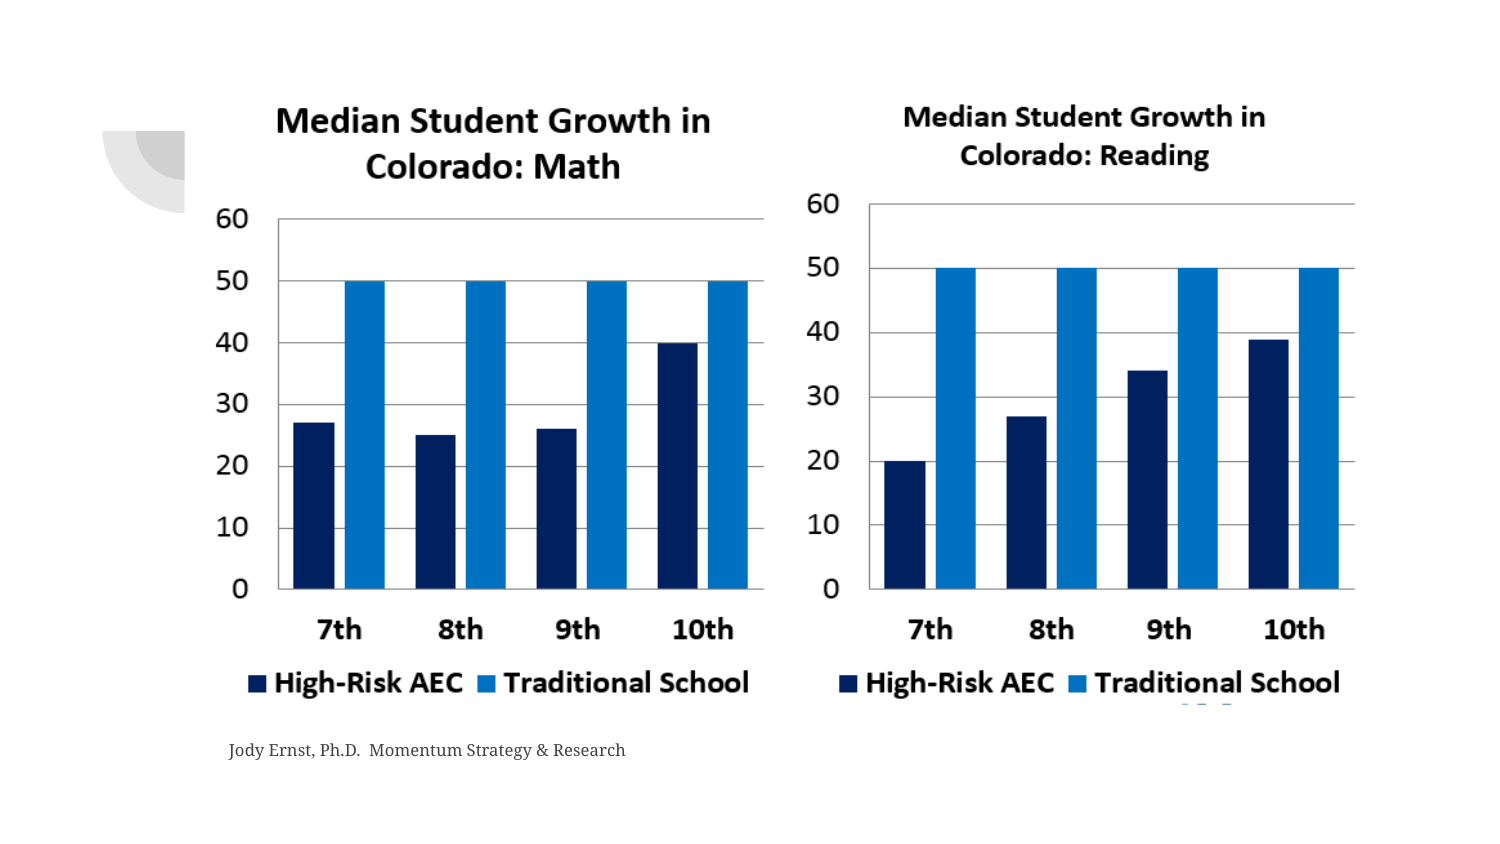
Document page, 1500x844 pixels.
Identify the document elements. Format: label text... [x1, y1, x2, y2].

picture [192, 80, 1375, 705]
list Jody Ernst, Ph.D. Momentum Strategy & Research [213, 721, 1293, 782]
